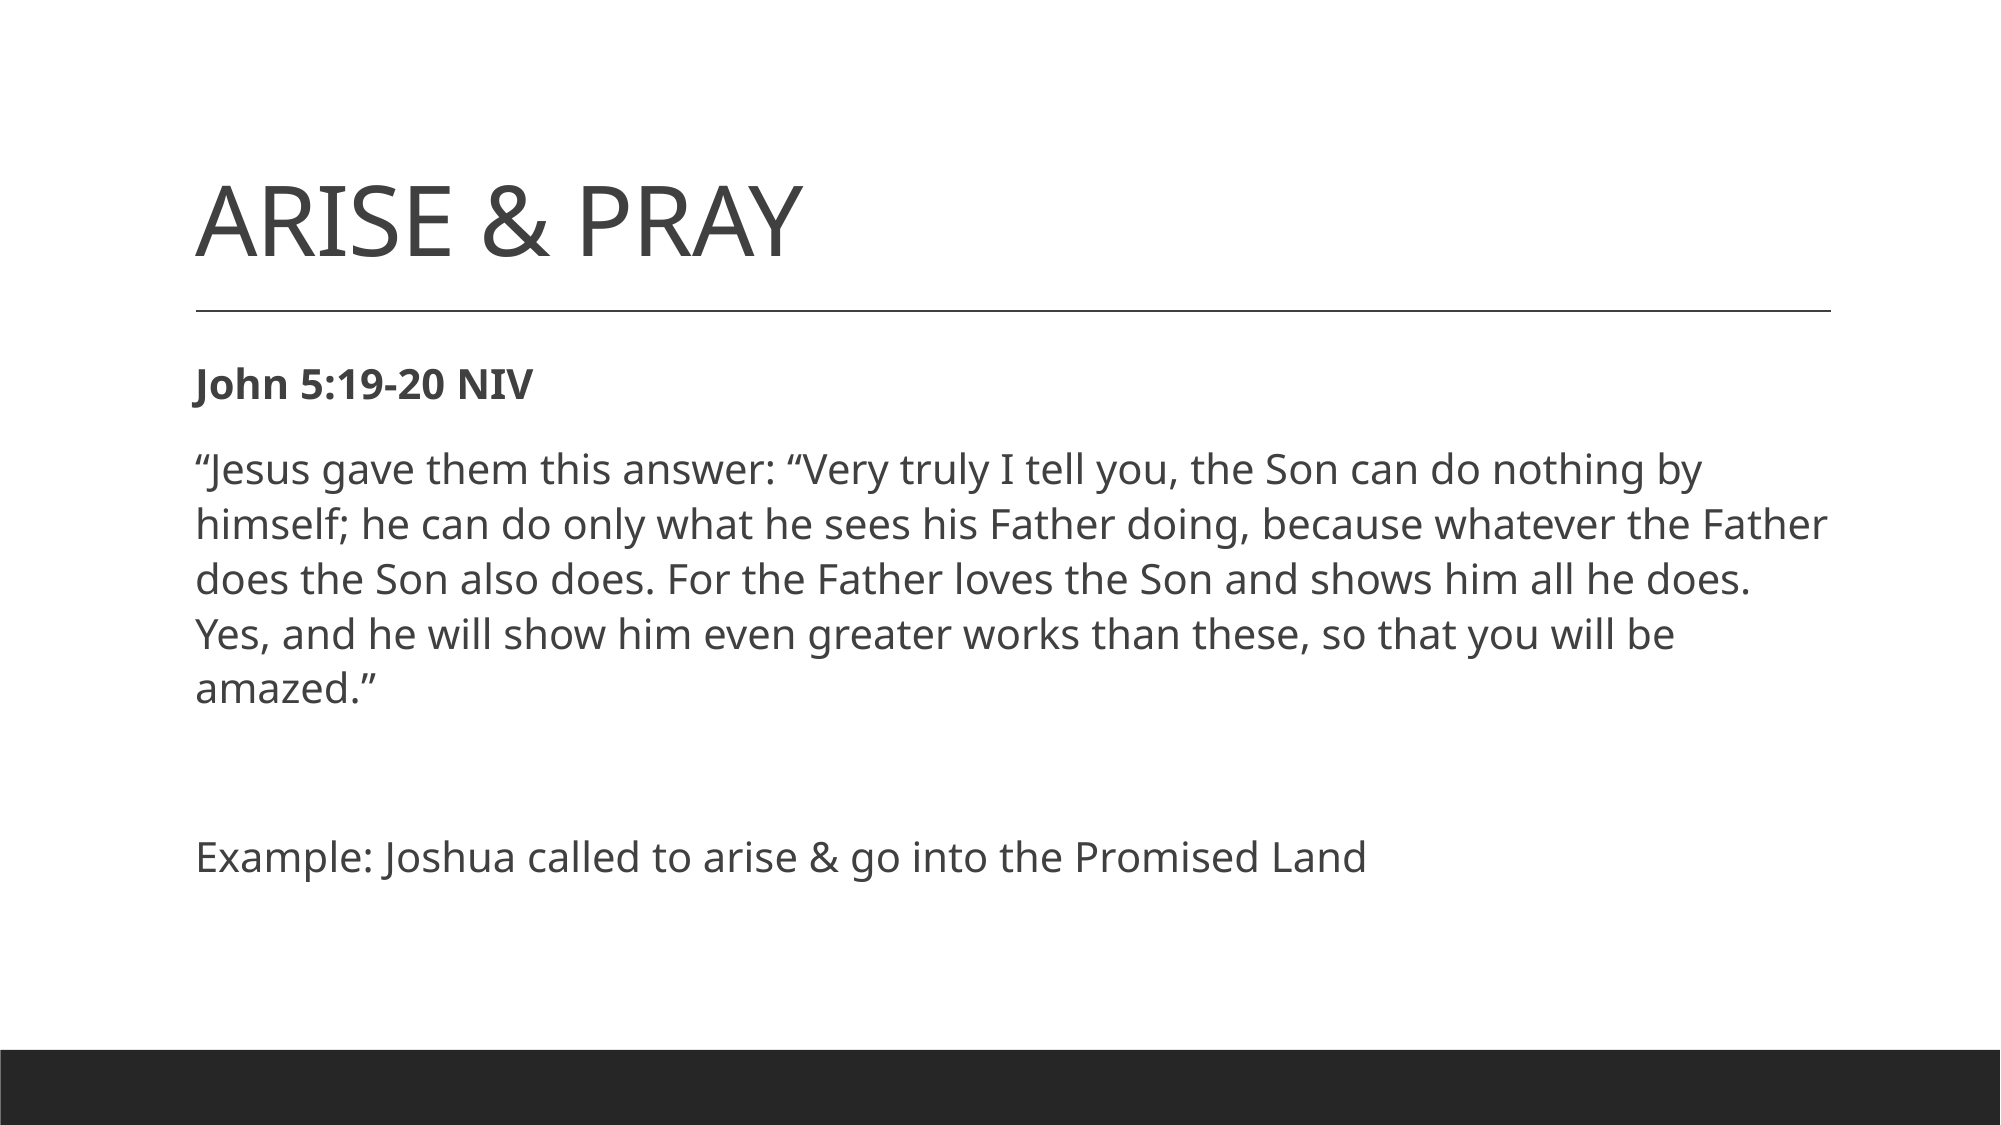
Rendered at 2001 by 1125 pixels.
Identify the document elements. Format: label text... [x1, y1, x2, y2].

title ARISE & PRAY [180, 47, 1830, 285]
list John 5:19-20 NIV “Jesus gave them this answer: “Very truly I tell you, the Son can do nothing by himself; he can do only what he sees his Father doing, because whatever the Father does the Son also does. For the Father loves the Son and shows him all he does. Yes, and he will show him even greater works than these, so that you will be amazed.” Example: Joshua called to arise & go into the Promised Land [180, 345, 1830, 963]
